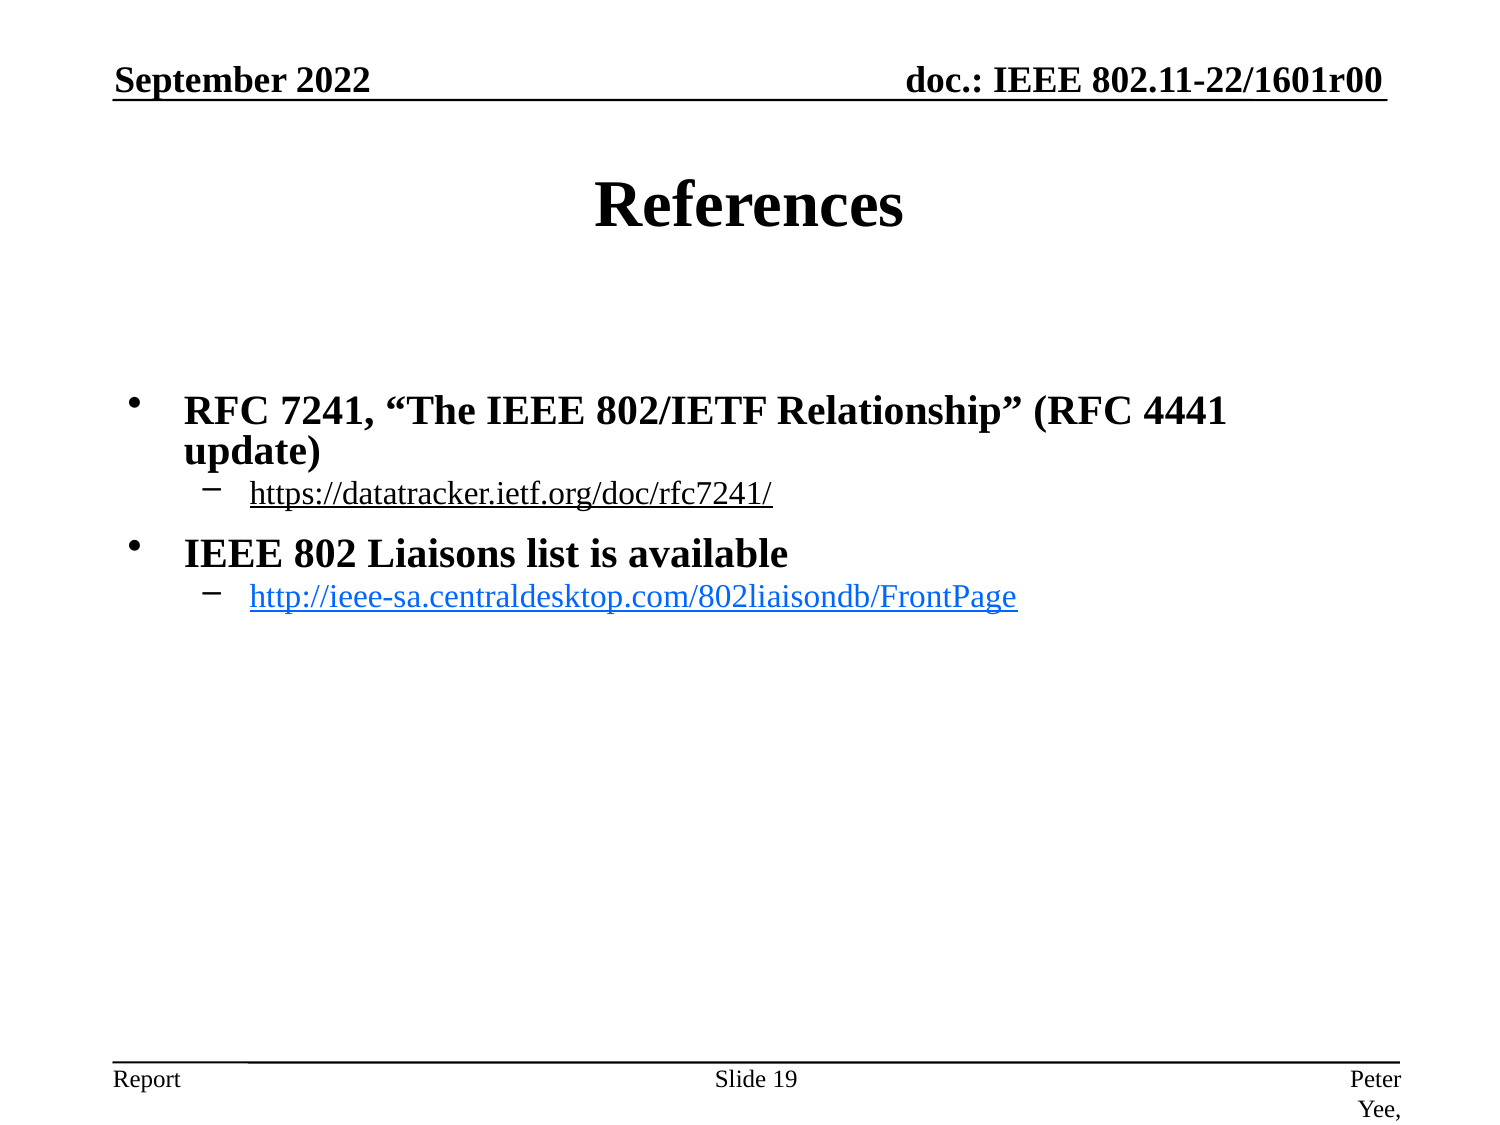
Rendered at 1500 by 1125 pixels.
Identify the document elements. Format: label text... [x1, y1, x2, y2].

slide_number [114, 54, 425, 100]
title References [112, 112, 1388, 288]
footer Peter Yee, AKAYLA [1325, 1062, 1402, 1093]
list RFC 7241, “The IEEE 802/IETF Relationship” (RFC 4441 update) https://datatracker.ietf.org/doc/rfc7241/ IEEE 802 Liaisons list is available http://ieee-sa.centraldesktop.com/802liaisondb/FrontPage [112, 324, 1388, 1000]
slide_number Slide 19 [712, 1062, 800, 1093]
